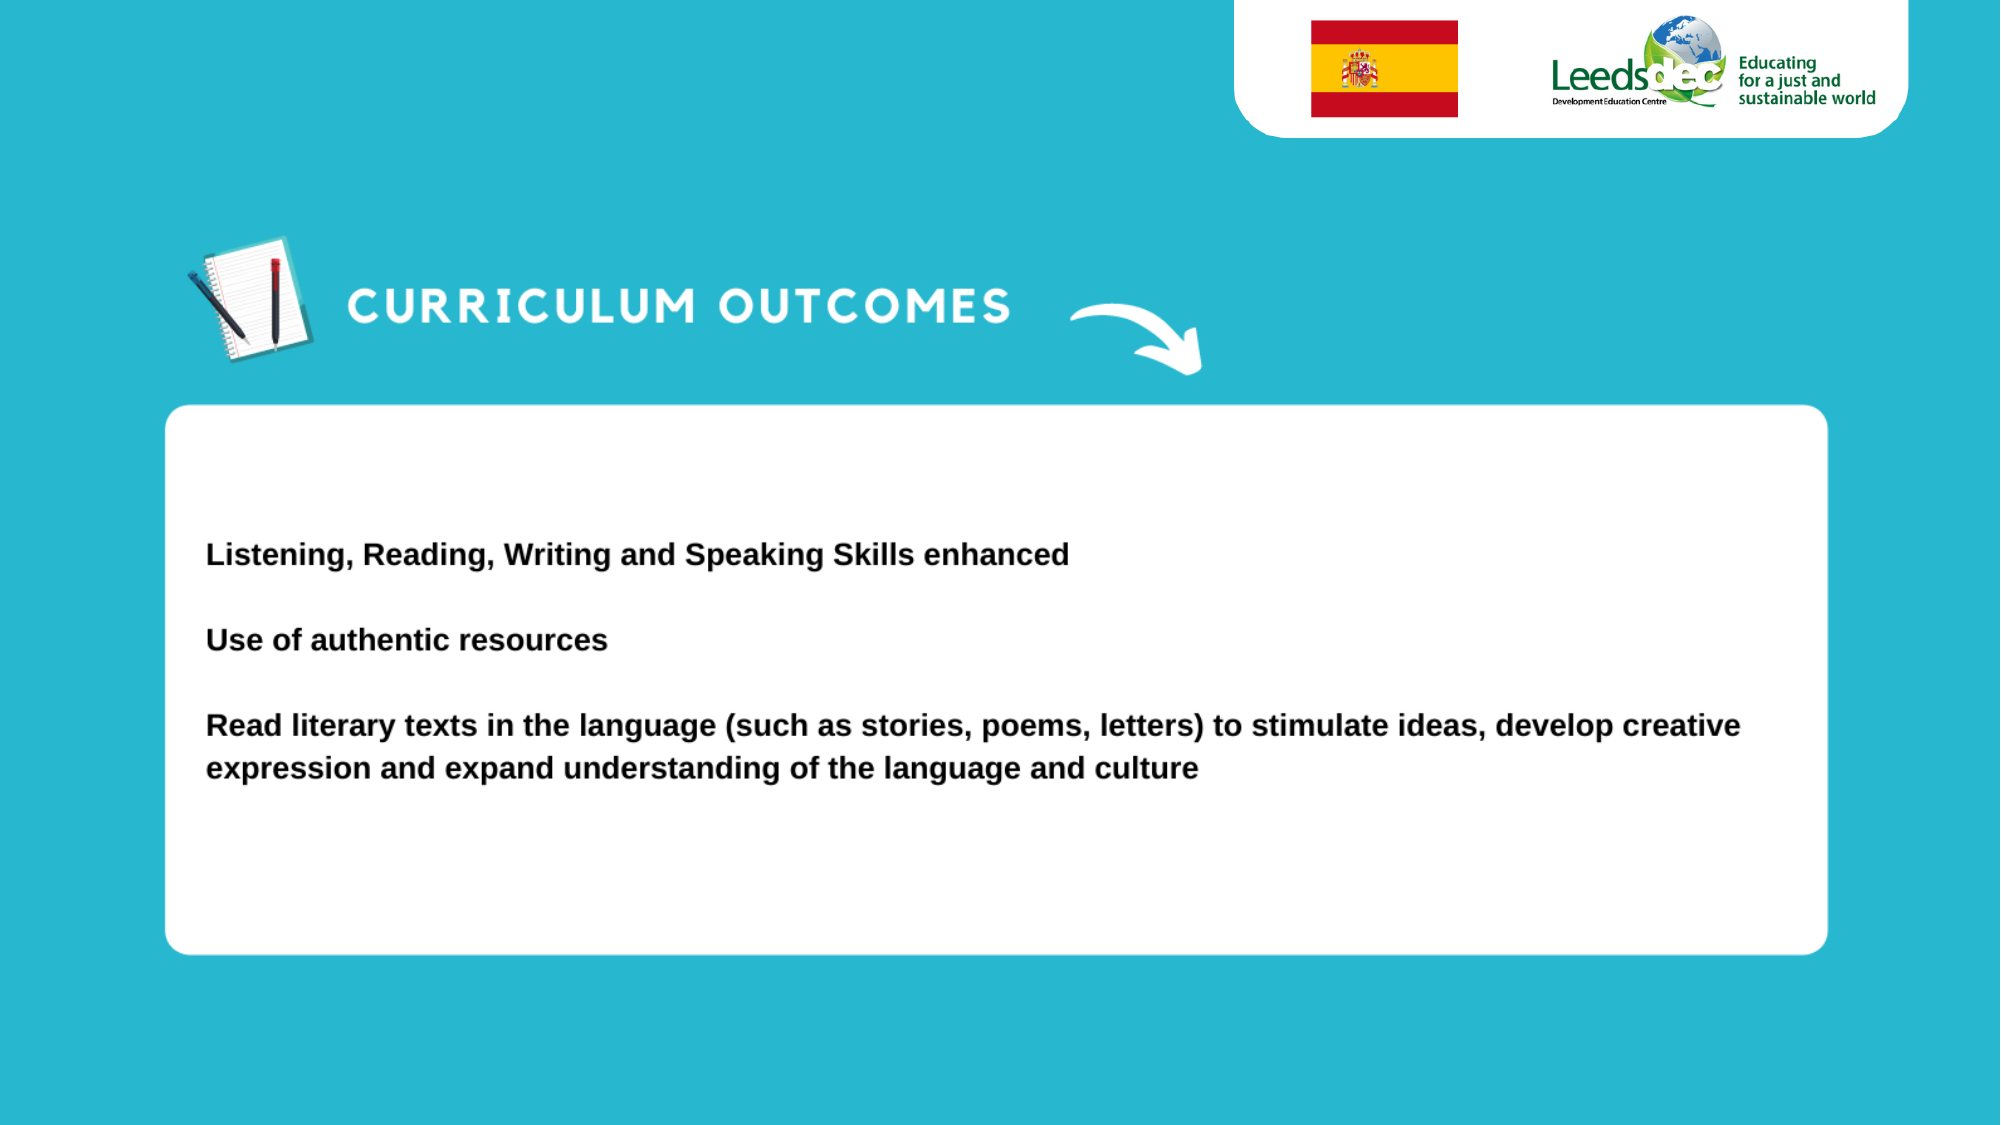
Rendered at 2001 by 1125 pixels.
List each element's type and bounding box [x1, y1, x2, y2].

picture [111, 220, 1889, 990]
picture [1201, 0, 1918, 163]
